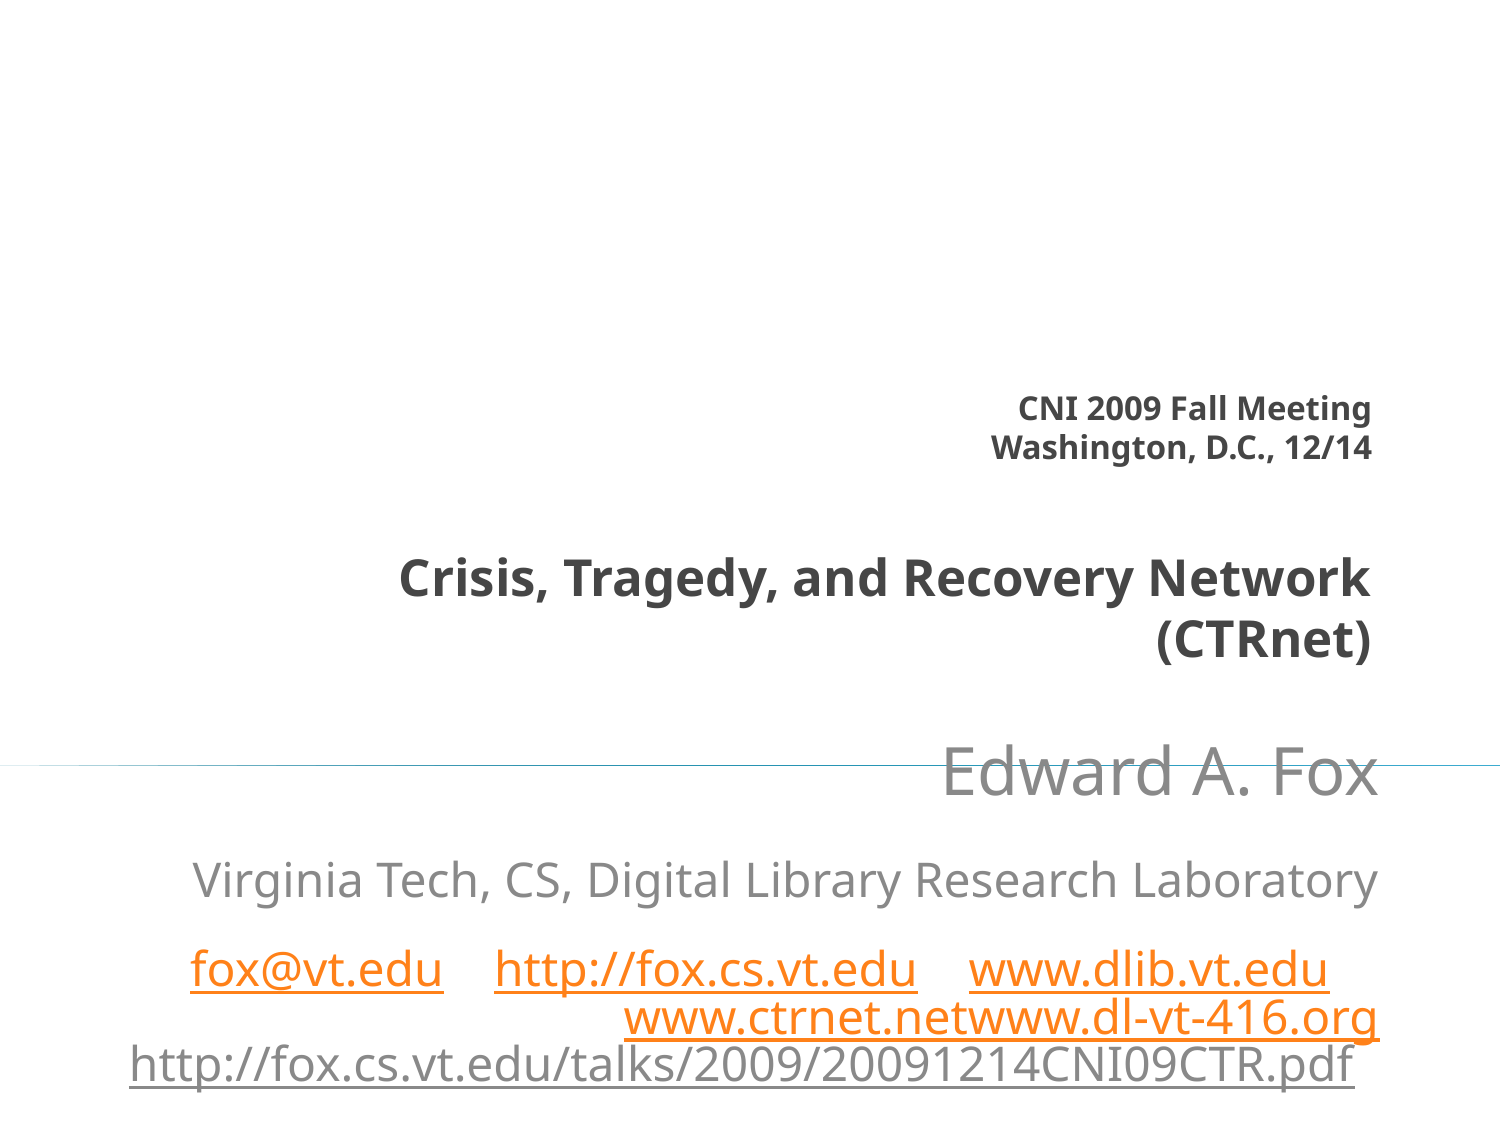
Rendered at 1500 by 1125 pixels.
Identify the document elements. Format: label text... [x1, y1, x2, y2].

title CNI 2009 Fall Meeting Washington, D.C., 12/14 Crisis, Tragedy, and Recovery Network (CTRnet) [112, 375, 1388, 676]
subtitle Edward A. Fox Virginia Tech, CS, Digital Library Research Laboratory fox@vt.edu http://fox.cs.vt.edu www.dlib.vt.edu www.ctrnet.net www.dl-vt-416.org http://fox.cs.vt.edu/talks/2009/20091214CNI09CTR.pdf [24, 749, 1388, 1048]
